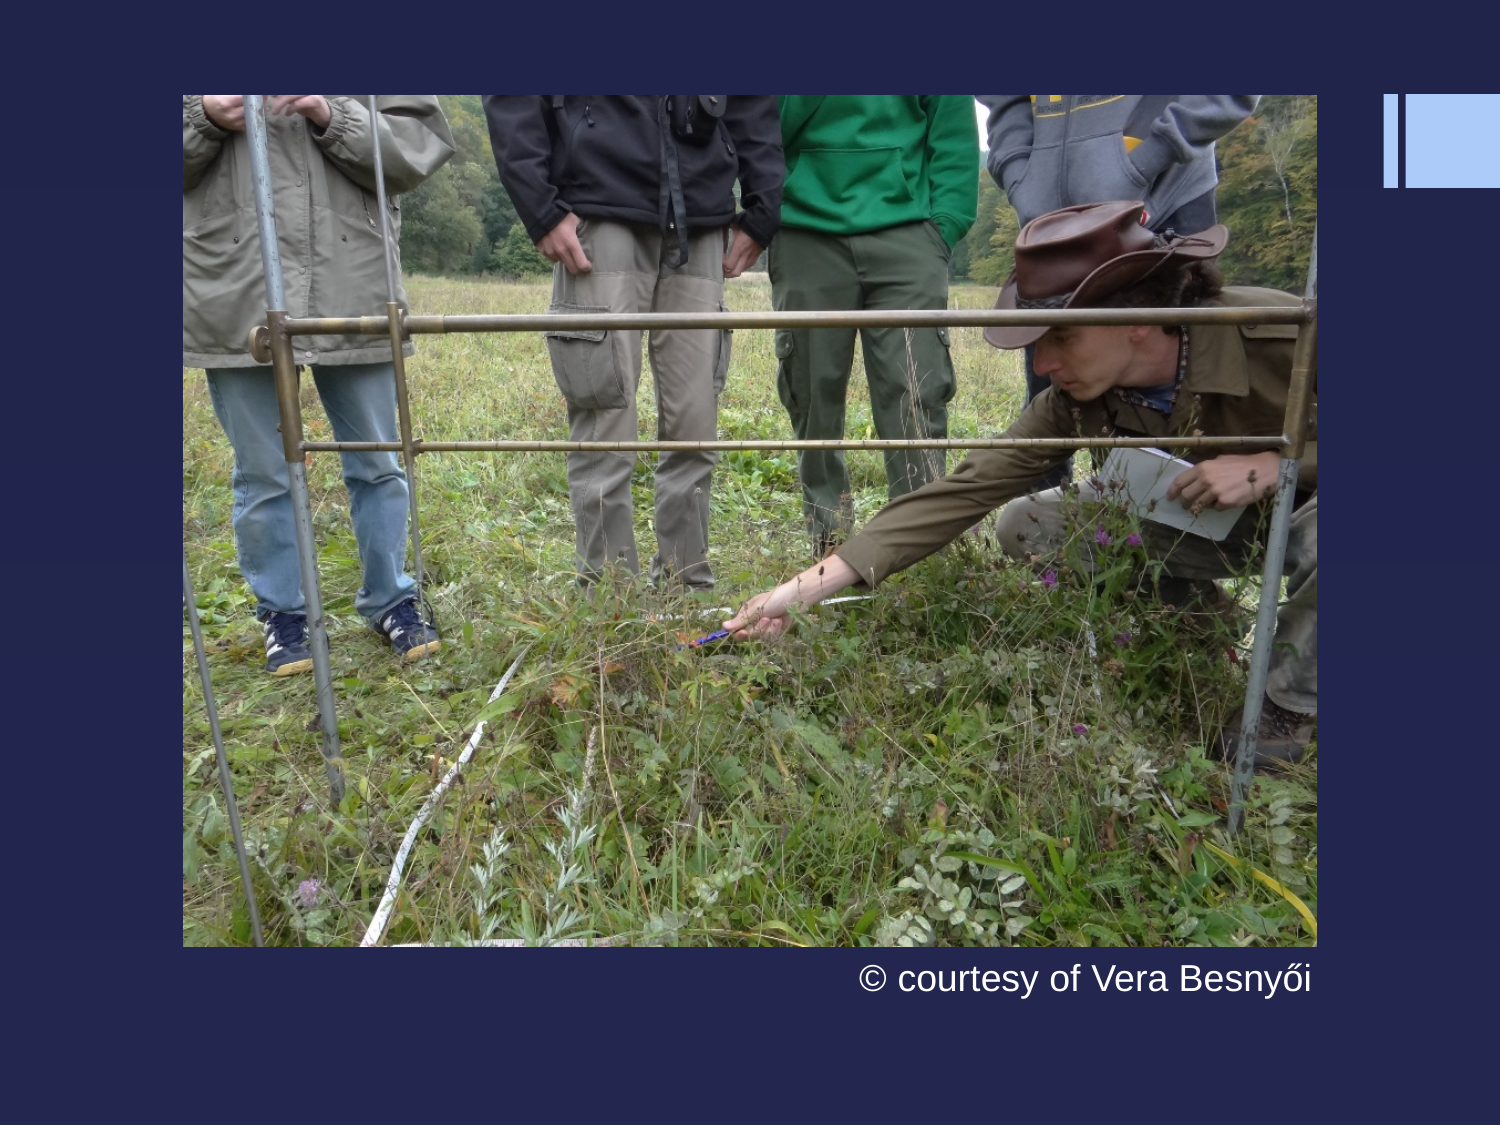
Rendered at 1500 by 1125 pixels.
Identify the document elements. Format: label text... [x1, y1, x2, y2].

text_box © courtesy of Vera Besnyői [844, 946, 1341, 1007]
picture [182, 95, 1318, 947]
